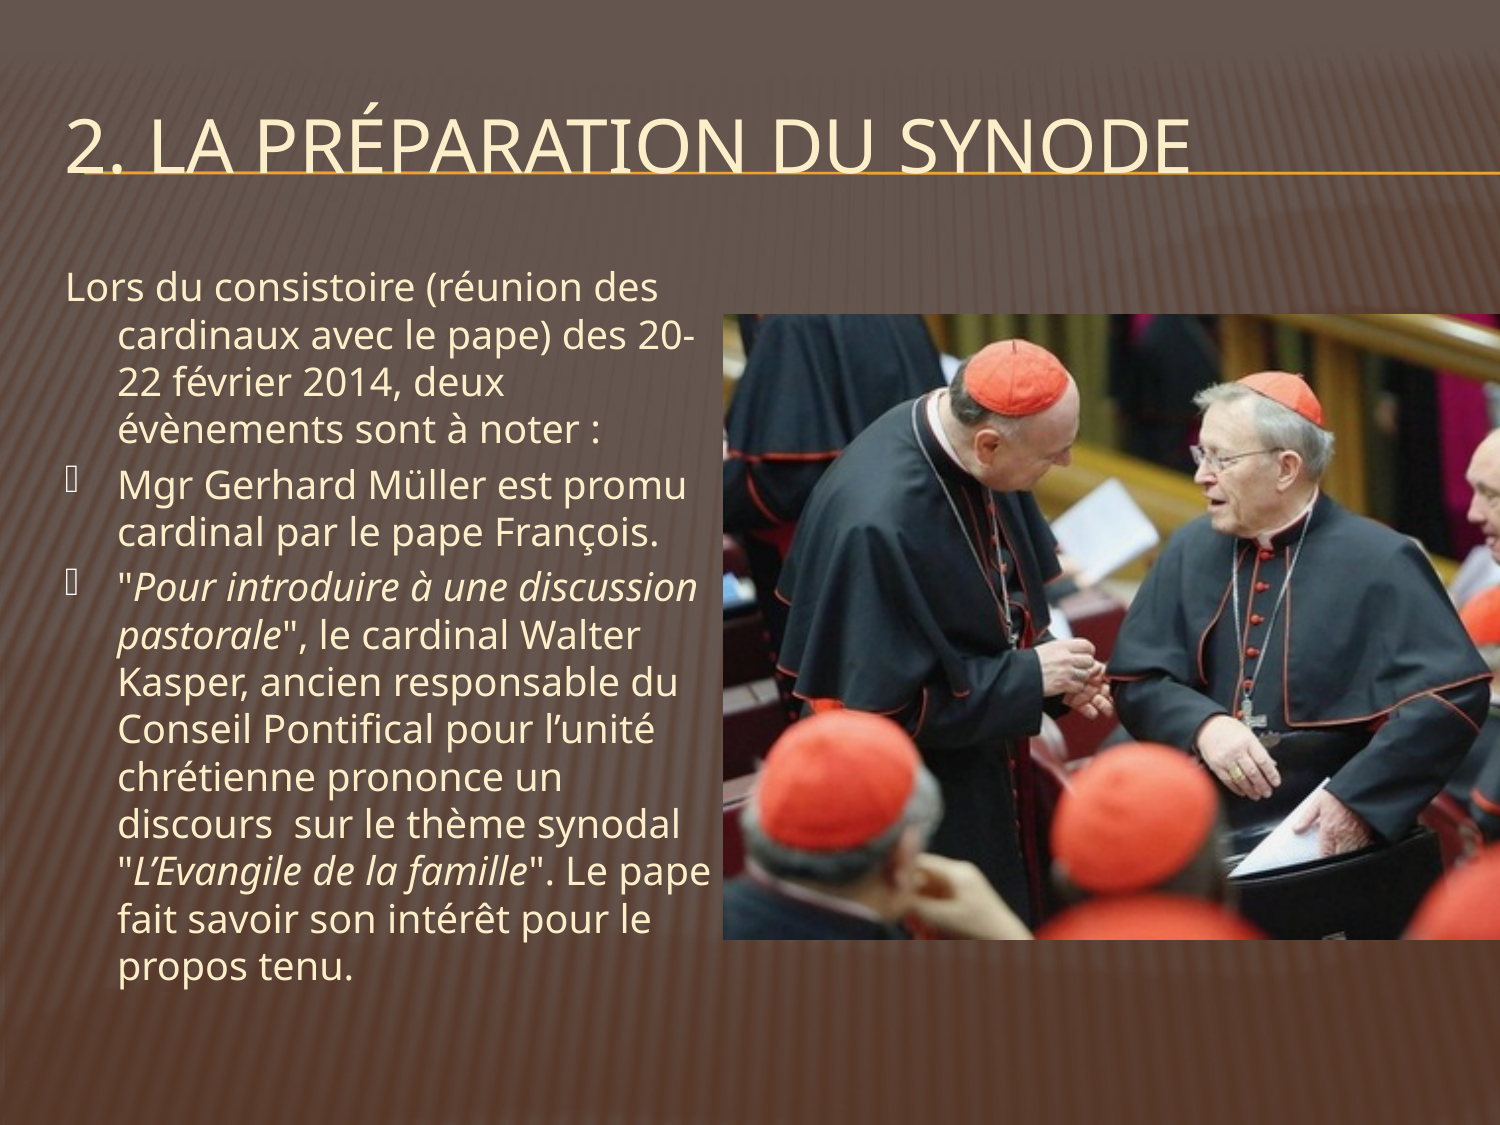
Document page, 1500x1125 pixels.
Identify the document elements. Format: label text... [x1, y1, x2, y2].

text_box Lors du consistoire (réunion des cardinaux avec le pape) des 20-22 février 2014, deux évènements sont à noter : Mgr Gerhard Müller est promu cardinal par le pape François. "Pour introduire à une discussion pastorale", le cardinal Walter Kasper, ancien responsable du Conseil Pontifical pour l’unité chrétienne prononce un discours sur le thème synodal "L’Evangile de la famille". Le pape fait savoir son intérêt pour le propos tenu. [49, 254, 727, 1000]
picture [722, 314, 1500, 940]
title 2. LA Préparation du synode [50, 75, 1475, 213]
